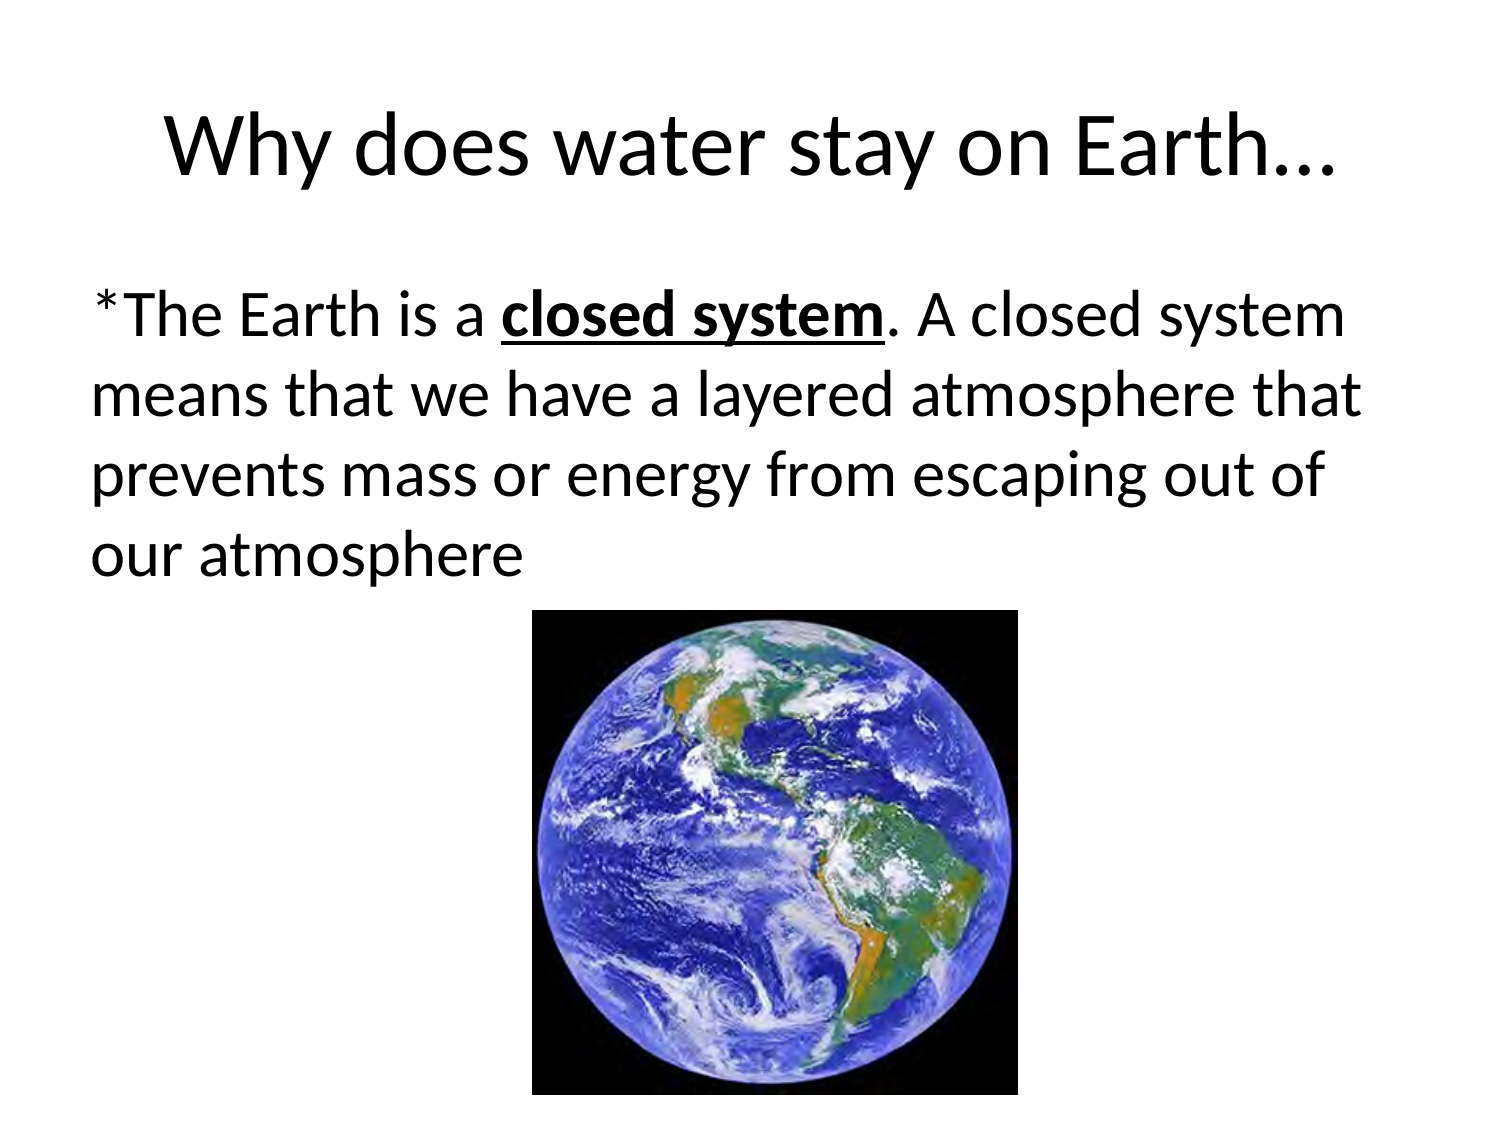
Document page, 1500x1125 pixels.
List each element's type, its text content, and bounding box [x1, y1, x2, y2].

list *The Earth is a closed system. A closed system means that we have a layered atmosphere that prevents mass or energy from escaping out of our atmosphere [75, 262, 1425, 1005]
picture [532, 610, 1018, 1096]
title Why does water stay on Earth… [75, 45, 1425, 233]
